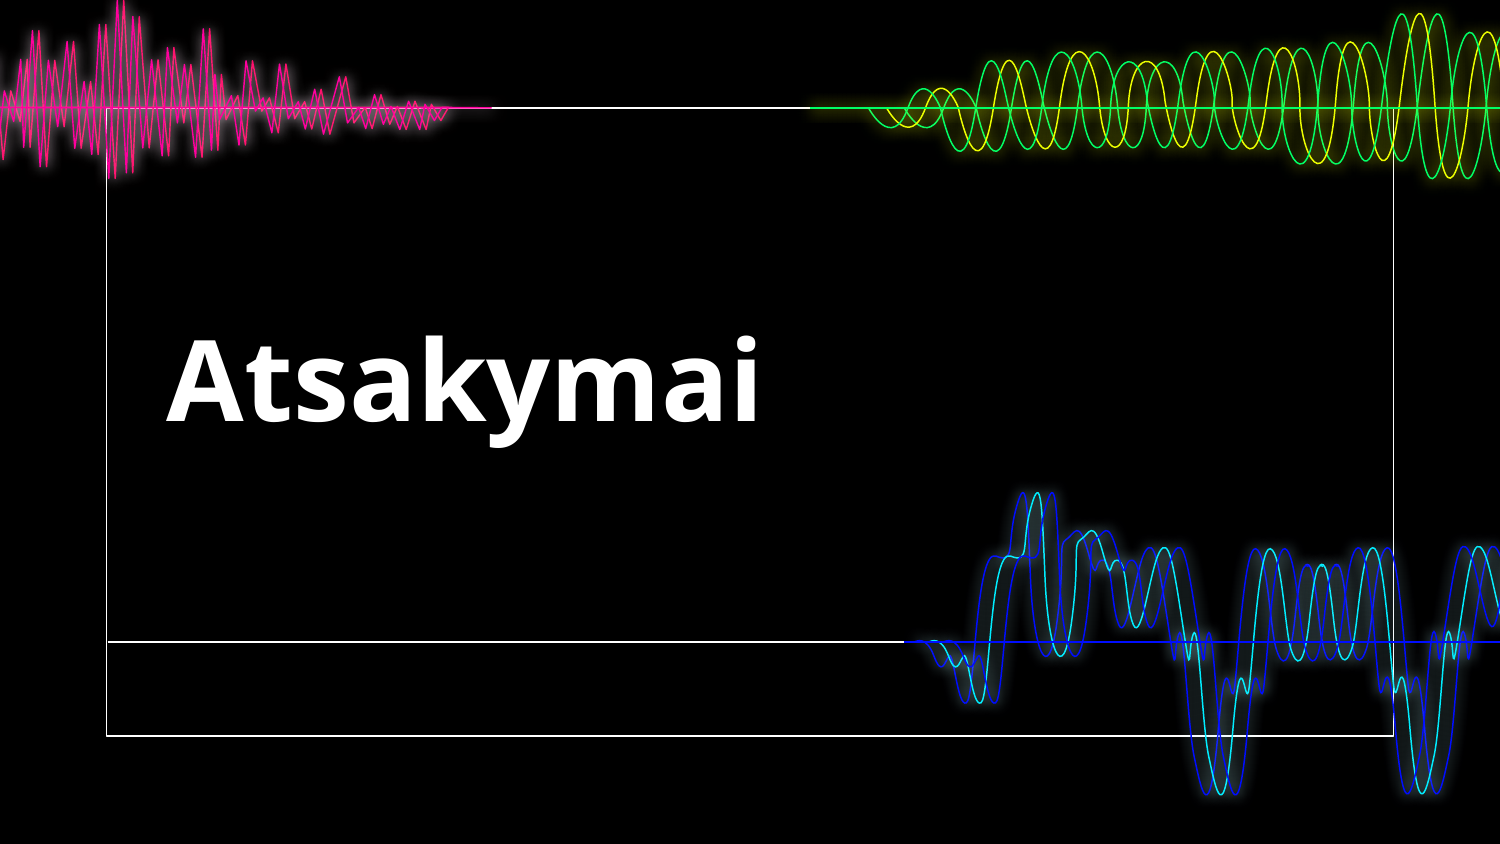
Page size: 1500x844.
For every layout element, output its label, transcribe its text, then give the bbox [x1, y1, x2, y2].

title Atsakymai [151, 168, 1276, 584]
